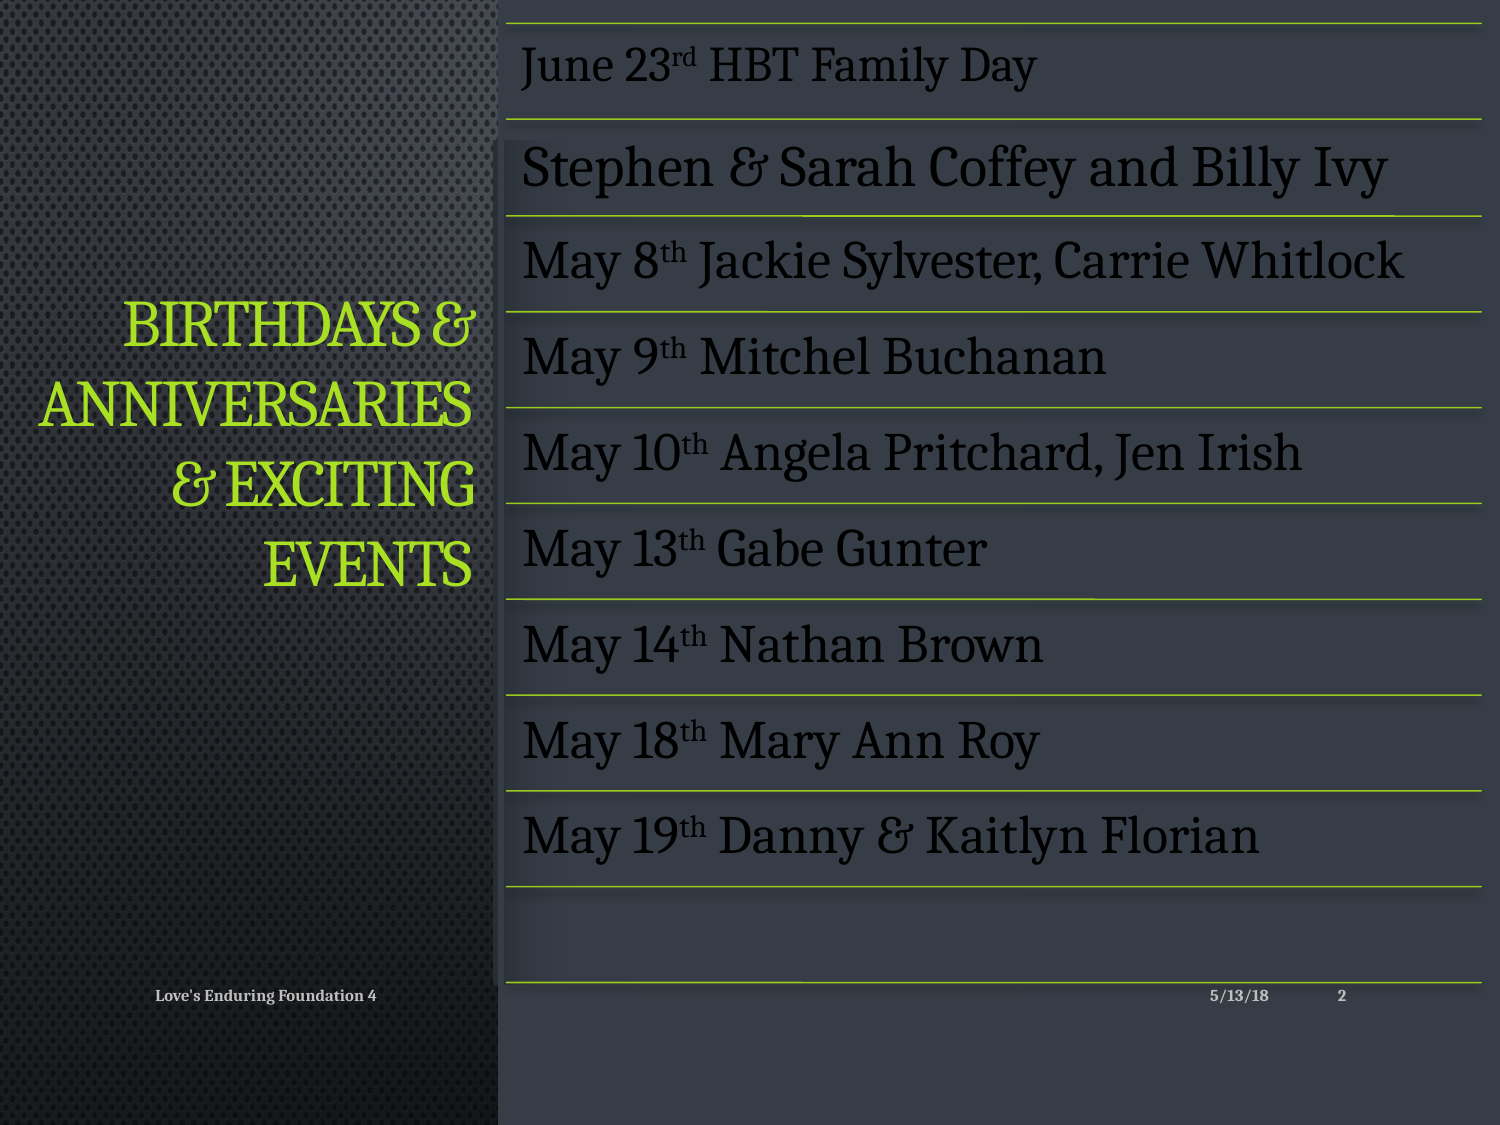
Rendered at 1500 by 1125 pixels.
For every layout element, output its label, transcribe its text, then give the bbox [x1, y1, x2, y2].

text_box [492, 139, 498, 965]
title Birthdays & Anniversaries & Exciting Events [12, 99, 488, 780]
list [506, 23, 1482, 1079]
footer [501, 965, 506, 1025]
text_box [504, 0, 1500, 1125]
footer Love's Enduring Foundation 4 [140, 965, 500, 1025]
